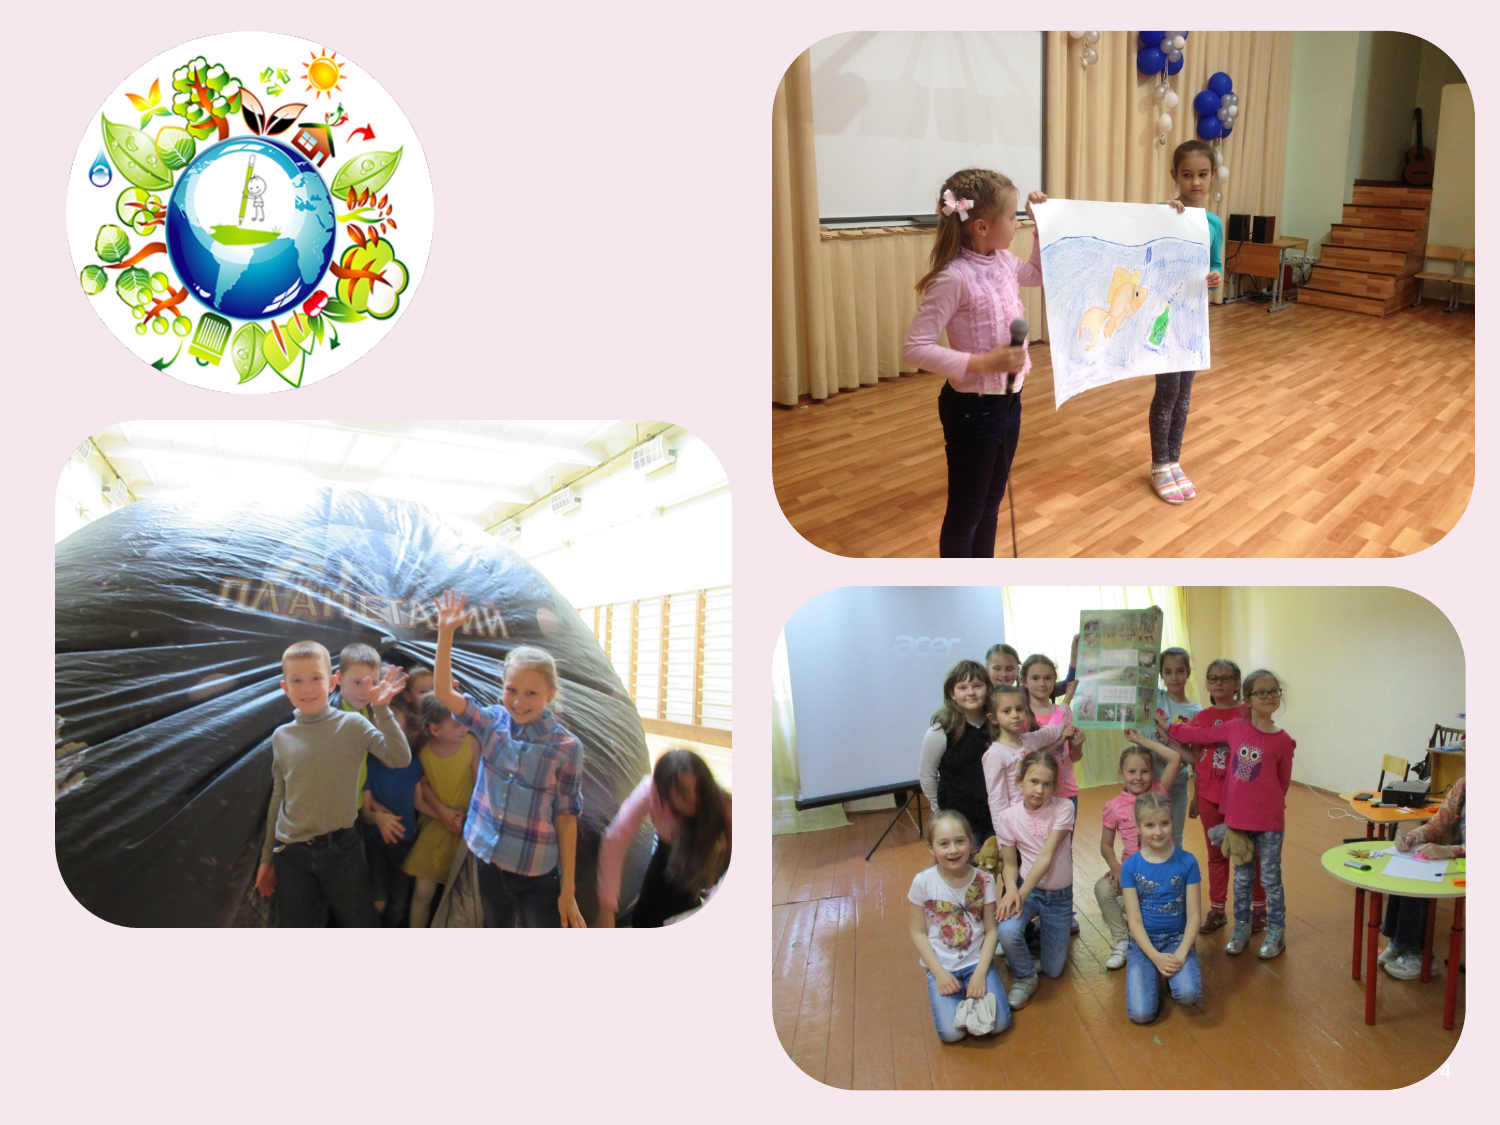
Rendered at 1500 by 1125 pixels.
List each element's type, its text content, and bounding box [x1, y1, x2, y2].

picture [771, 30, 1476, 559]
picture [54, 420, 732, 928]
text_box 4 [1471, 1050, 1475, 1090]
picture [771, 585, 1466, 1091]
picture [66, 30, 434, 394]
